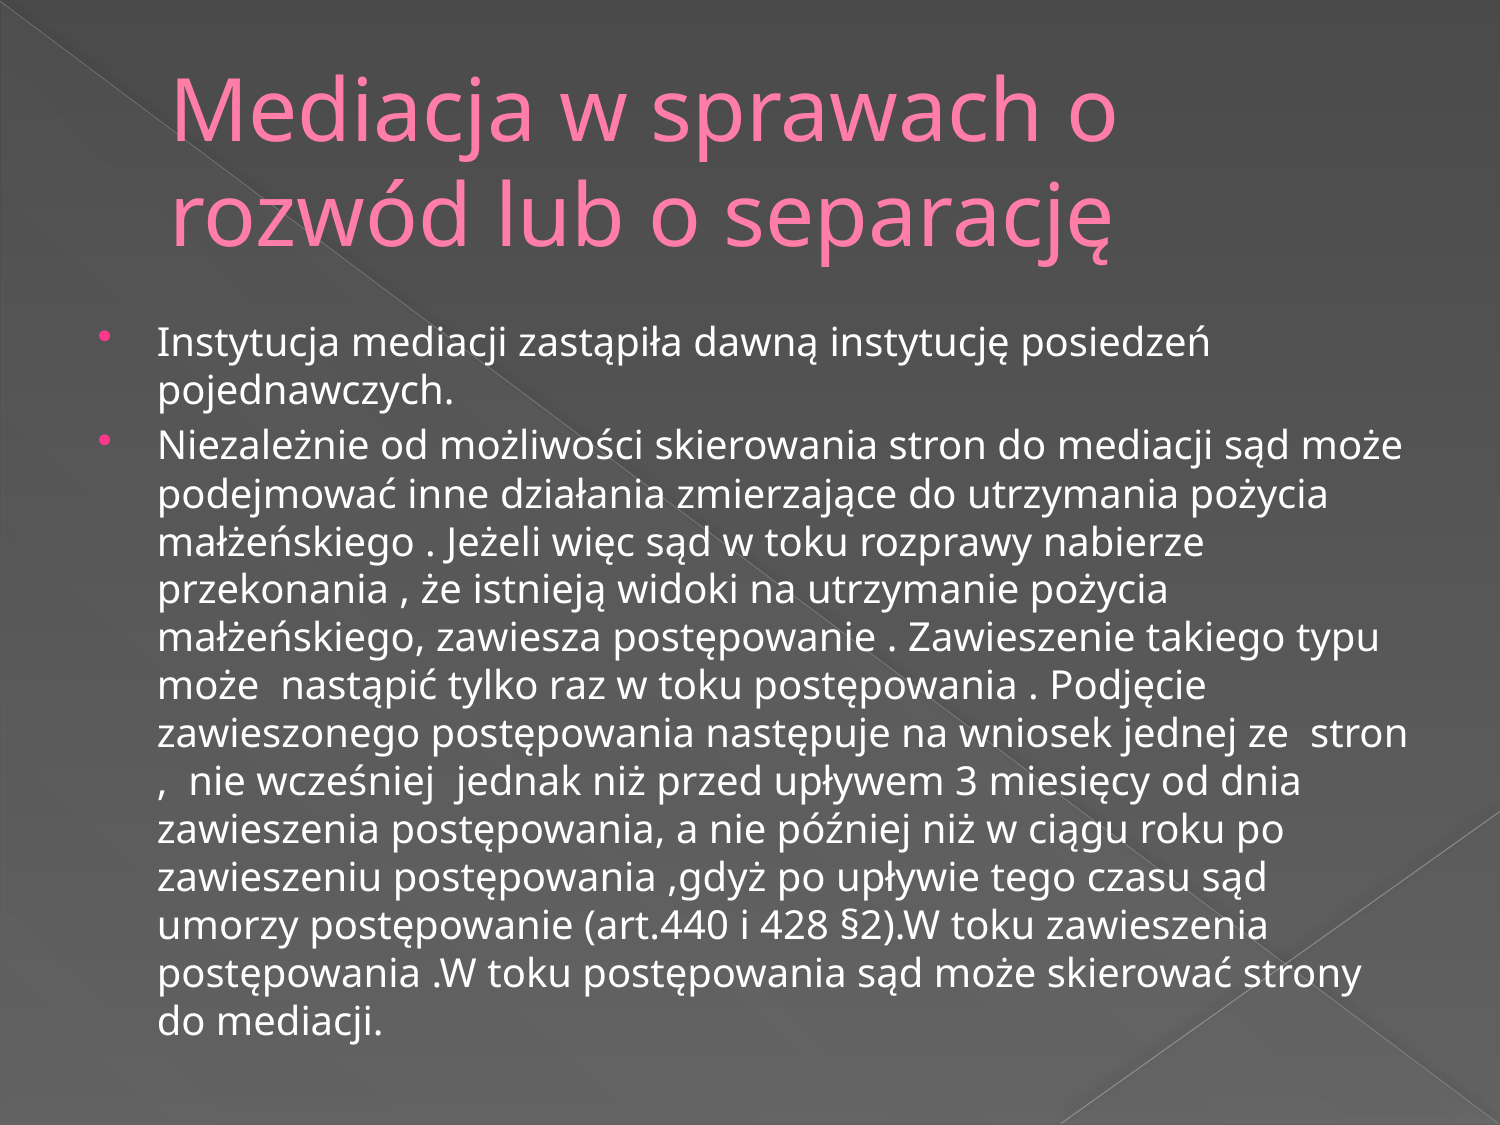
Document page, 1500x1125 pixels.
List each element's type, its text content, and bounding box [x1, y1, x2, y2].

title Mediacja w sprawach o rozwód lub o separację [75, 43, 1425, 274]
list Instytucja mediacji zastąpiła dawną instytucję posiedzeń pojednawczych. Niezależnie od możliwości skierowania stron do mediacji sąd może podejmować inne działania zmierzające do utrzymania pożycia małżeńskiego . Jeżeli więc sąd w toku rozprawy nabierze przekonania , że istnieją widoki na utrzymanie pożycia małżeńskiego, zawiesza postępowanie . Zawieszenie takiego typu może nastąpić tylko raz w toku postępowania . Podjęcie zawieszonego postępowania następuje na wniosek jednej ze stron , nie wcześniej jednak niż przed upływem 3 miesięcy od dnia zawieszenia postępowania, a nie później niż w ciągu roku po zawieszeniu postępowania ,gdyż po upływie tego czasu sąd umorzy postępowanie (art.440 i 428 §2).W toku zawieszenia postępowania .W toku postępowania sąd może skierować strony do mediacji. [75, 308, 1425, 1059]
